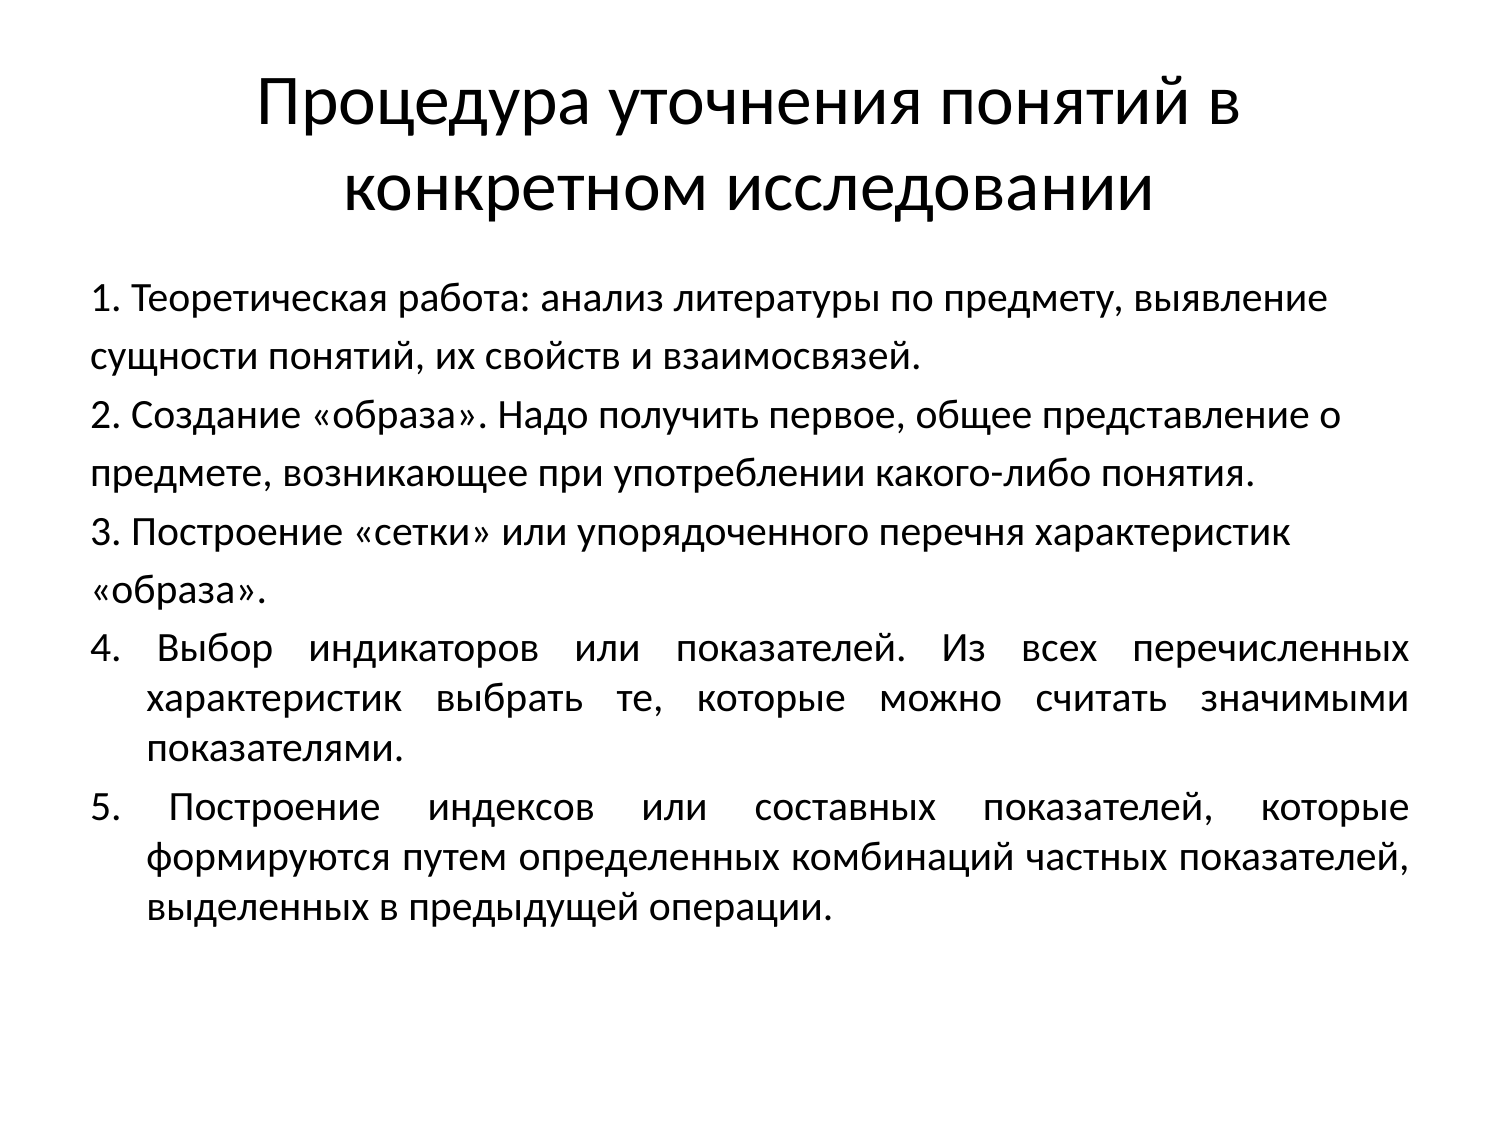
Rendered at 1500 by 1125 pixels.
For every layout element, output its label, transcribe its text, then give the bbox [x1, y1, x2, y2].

list 1. Теоретическая работа: анализ литературы по предмету, выявление сущности понятий, их свойств и взаимосвязей. 2. Создание «образа». Надо получить первое, общее представление о предмете, возникающее при употреблении какого-либо понятия. 3. Построение «сетки» или упорядоченного перечня характеристик «образа». 4. Выбор индикаторов или показателей. Из всех перечисленных характеристик выбрать те, которые можно считать значимыми показателями. 5. Построение индексов или составных показателей, которые формируются путем определенных комбинаций частных показателей, выделенных в предыдущей операции. [75, 262, 1425, 1005]
title Процедура уточнения понятий в конкретном исследовании [75, 45, 1425, 233]
